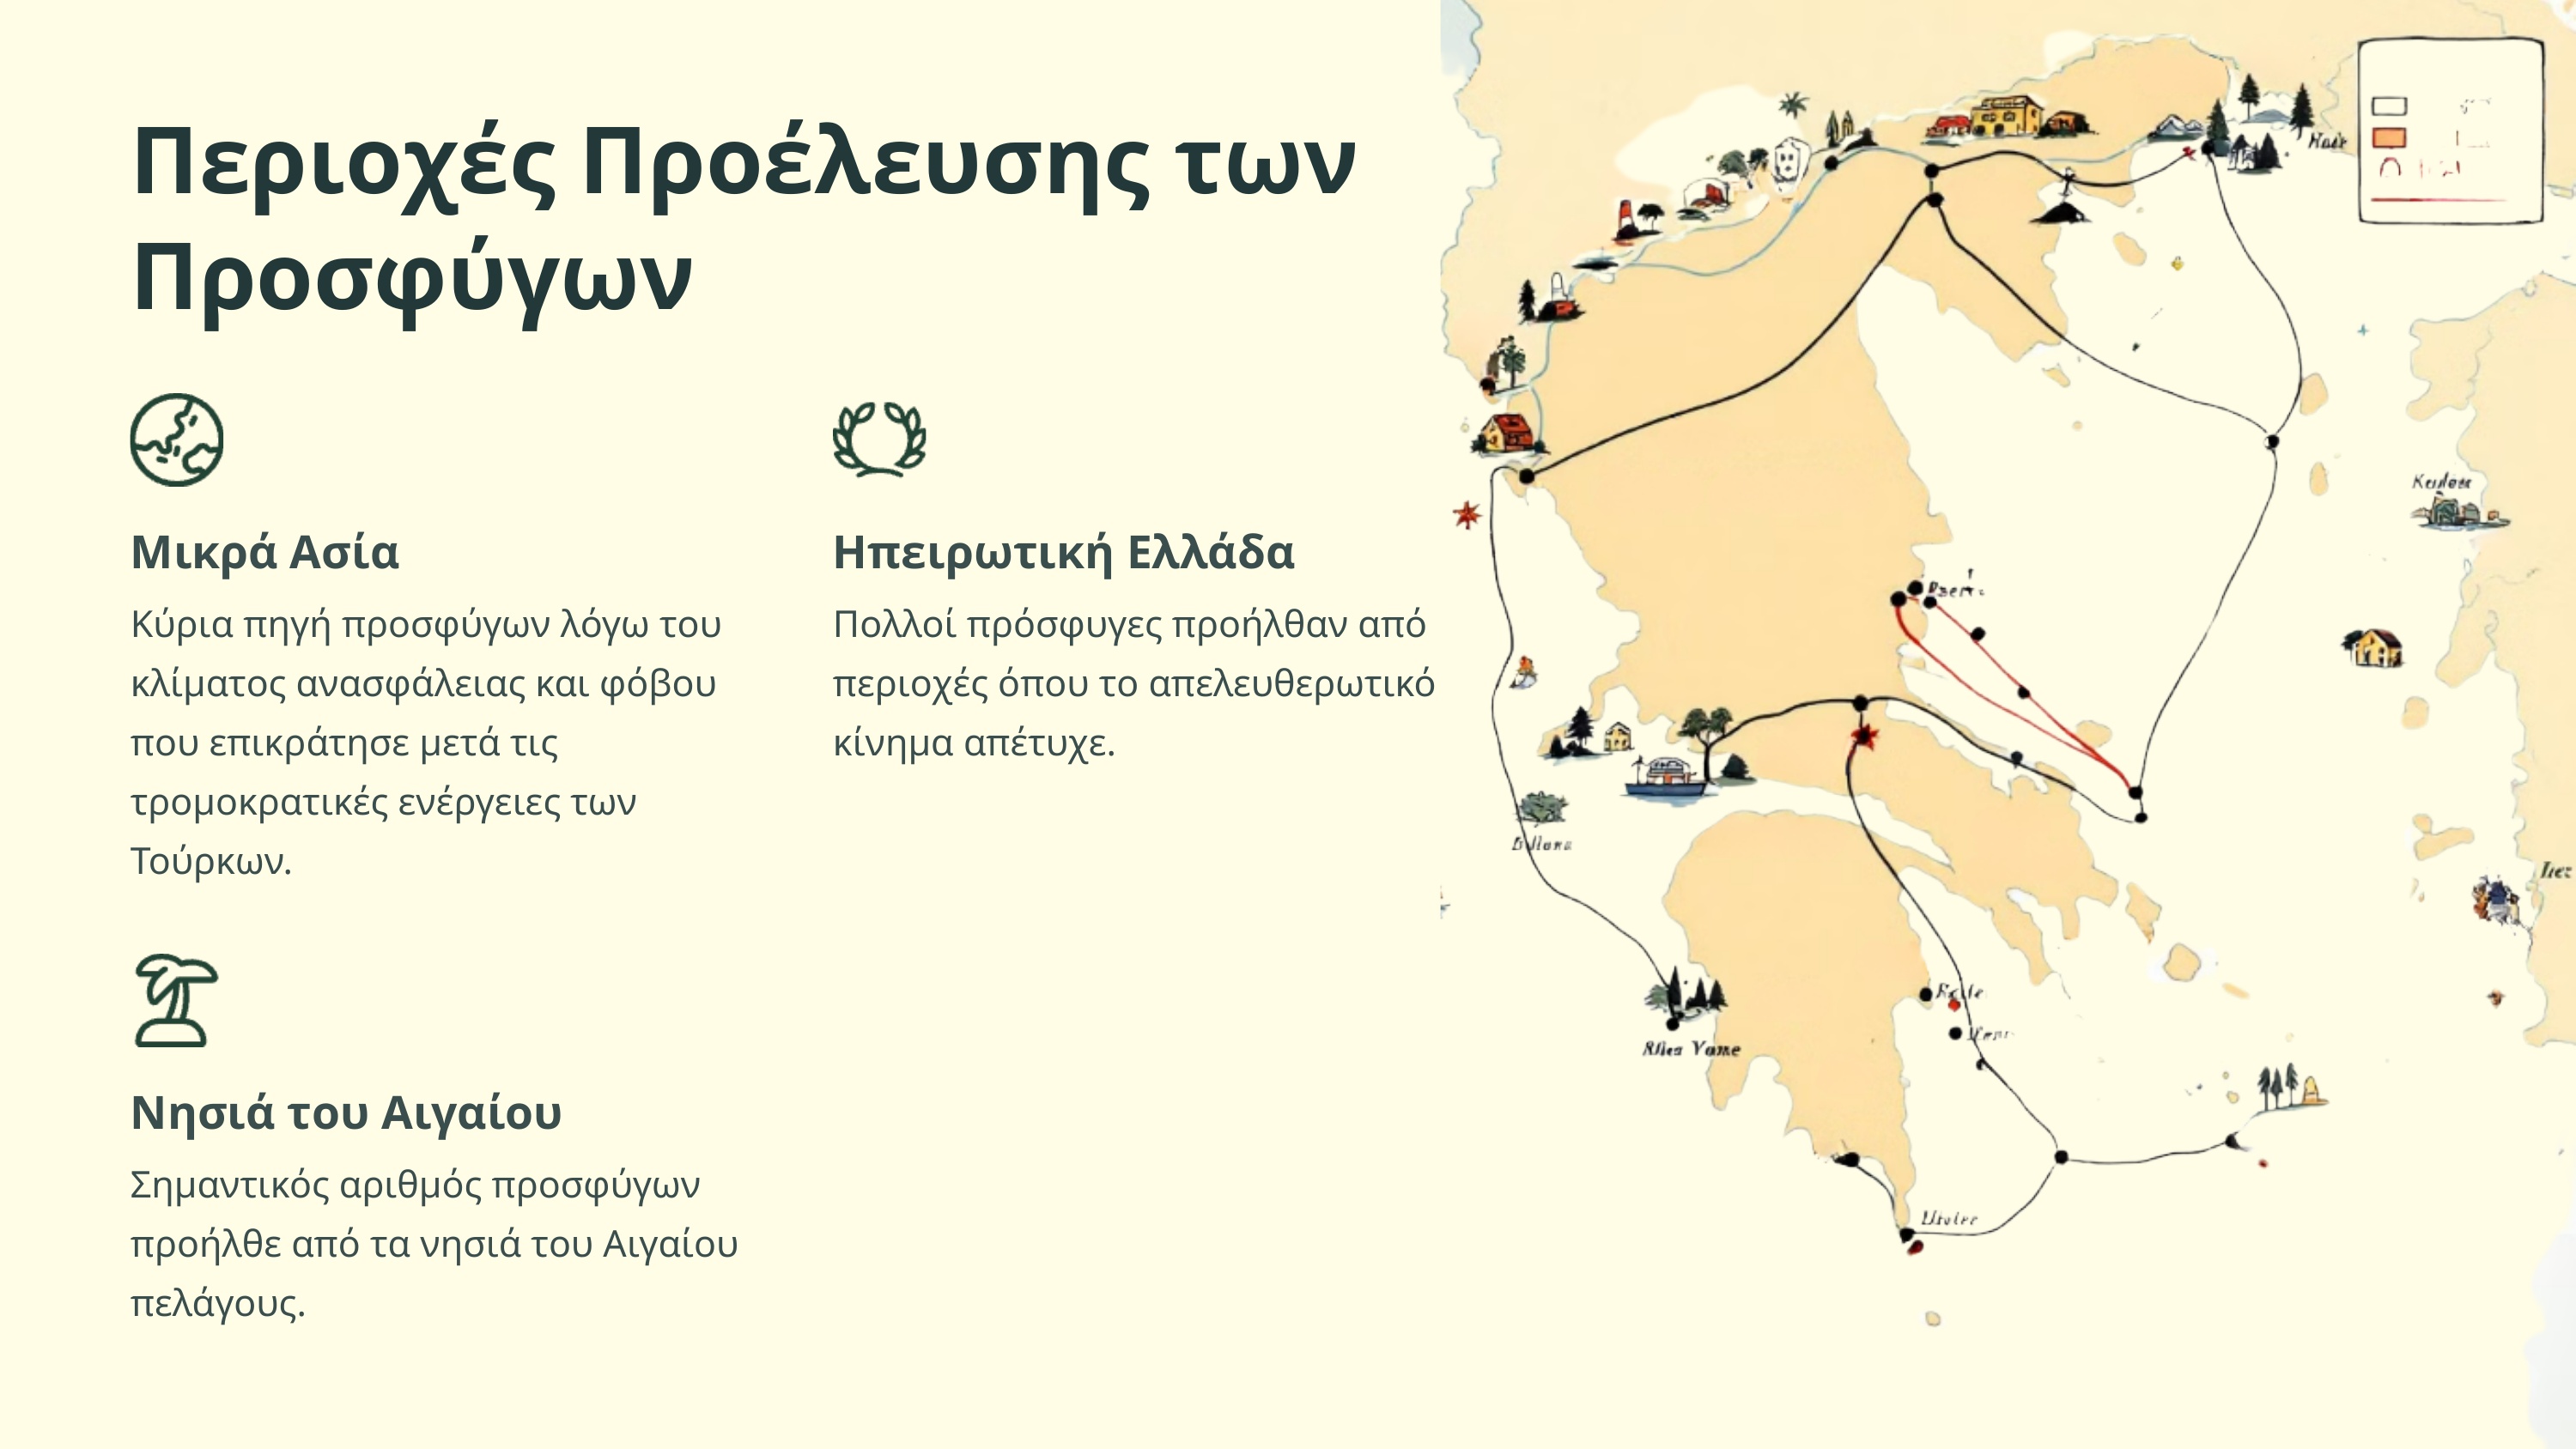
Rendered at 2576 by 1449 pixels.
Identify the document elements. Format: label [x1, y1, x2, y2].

text_box [0, 0, 2576, 1449]
